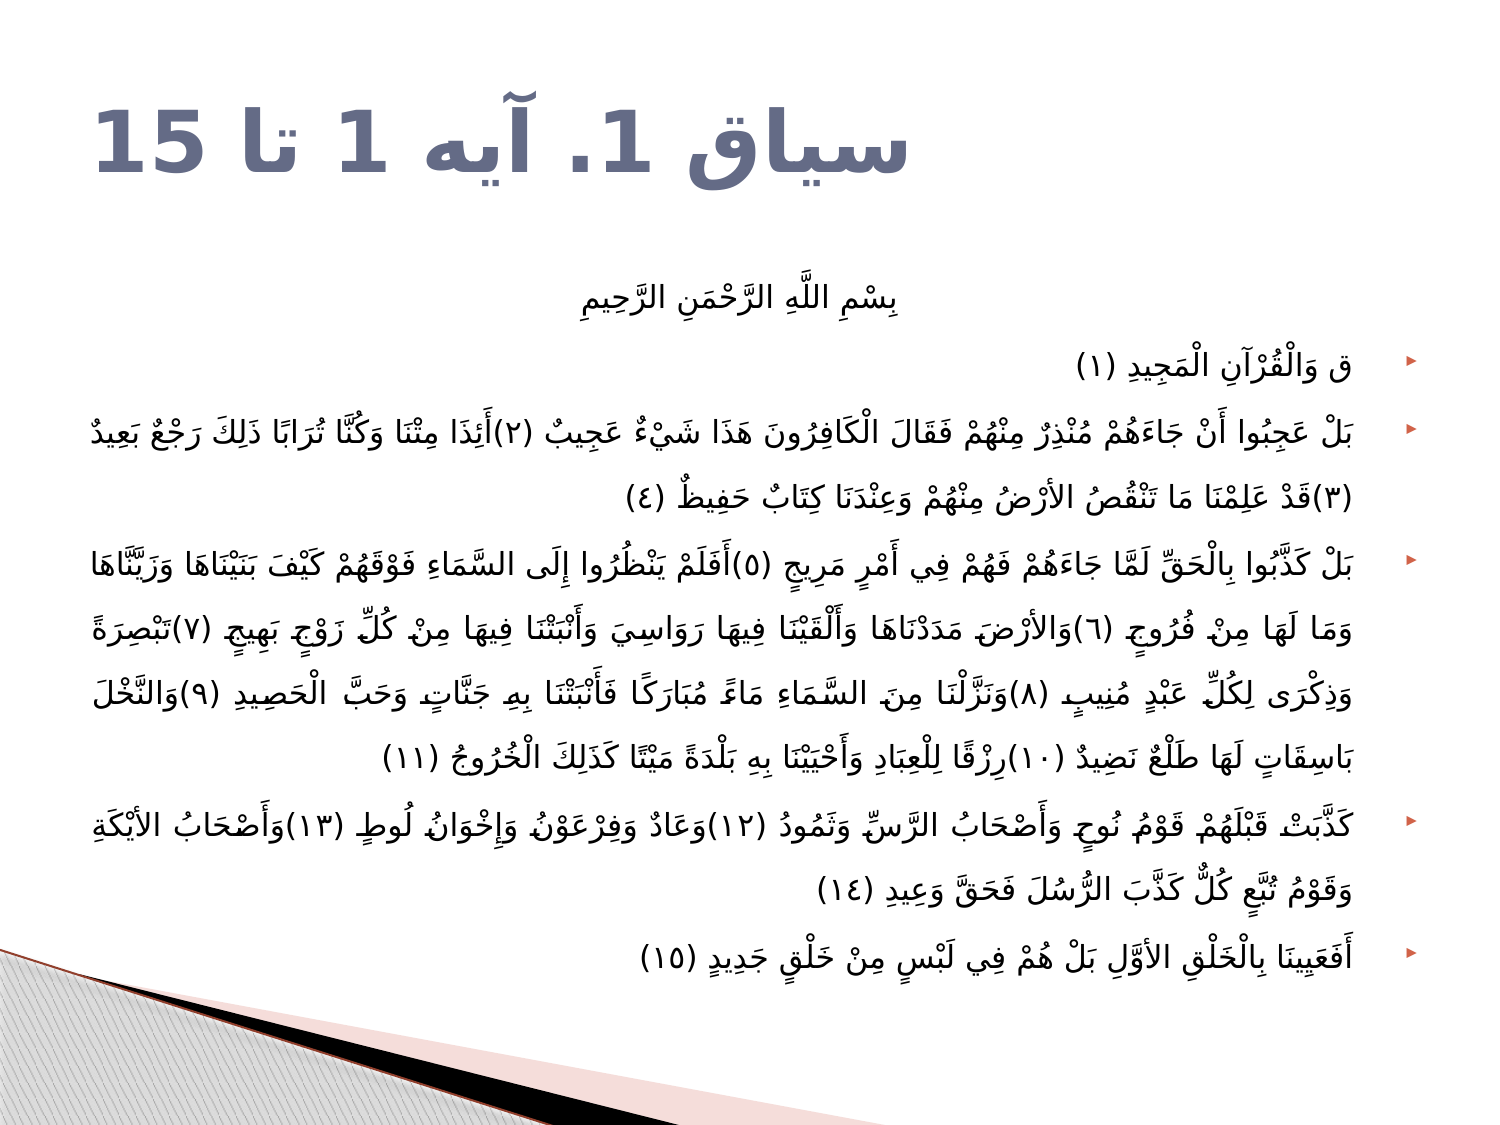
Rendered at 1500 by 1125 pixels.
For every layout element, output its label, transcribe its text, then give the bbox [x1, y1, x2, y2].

list بِسْمِ اللَّهِ الرَّحْمَنِ الرَّحِيمِ ق وَالْقُرْآنِ الْمَجِيدِ (١) بَلْ عَجِبُوا أَنْ جَاءَهُمْ مُنْذِرٌ مِنْهُمْ فَقَالَ الْكَافِرُونَ هَذَا شَيْءٌ عَجِيبٌ (٢)أَئِذَا مِتْنَا وَكُنَّا تُرَابًا ذَلِكَ رَجْعٌ بَعِيدٌ (٣)قَدْ عَلِمْنَا مَا تَنْقُصُ الأرْضُ مِنْهُمْ وَعِنْدَنَا كِتَابٌ حَفِيظٌ (٤) بَلْ كَذَّبُوا بِالْحَقِّ لَمَّا جَاءَهُمْ فَهُمْ فِي أَمْرٍ مَرِيجٍ (٥)أَفَلَمْ يَنْظُرُوا إِلَى السَّمَاءِ فَوْقَهُمْ كَيْفَ بَنَيْنَاهَا وَزَيَّنَّاهَا وَمَا لَهَا مِنْ فُرُوجٍ (٦)وَالأرْضَ مَدَدْنَاهَا وَأَلْقَيْنَا فِيهَا رَوَاسِيَ وَأَنْبَتْنَا فِيهَا مِنْ كُلِّ زَوْجٍ بَهِيجٍ (٧)تَبْصِرَةً وَذِكْرَى لِكُلِّ عَبْدٍ مُنِيبٍ (٨)وَنَزَّلْنَا مِنَ السَّمَاءِ مَاءً مُبَارَكًا فَأَنْبَتْنَا بِهِ جَنَّاتٍ وَحَبَّ الْحَصِيدِ (٩)وَالنَّخْلَ بَاسِقَاتٍ لَهَا طَلْعٌ نَضِيدٌ (١٠)رِزْقًا لِلْعِبَادِ وَأَحْيَيْنَا بِهِ بَلْدَةً مَيْتًا كَذَلِكَ الْخُرُوجُ (١١) كَذَّبَتْ قَبْلَهُمْ قَوْمُ نُوحٍ وَأَصْحَابُ الرَّسِّ وَثَمُودُ (١٢)وَعَادٌ وَفِرْعَوْنُ وَإِخْوَانُ لُوطٍ (١٣)وَأَصْحَابُ الأيْكَةِ وَقَوْمُ تُبَّعٍ كُلٌّ كَذَّبَ الرُّسُلَ فَحَقَّ وَعِيدِ (١٤) أَفَعَيِينَا بِالْخَلْقِ الأوَّلِ بَلْ هُمْ فِي لَبْسٍ مِنْ خَلْقٍ جَدِيدٍ (١٥) [75, 243, 1425, 986]
title سیاق 1. آیه 1 تا 15 [75, 45, 1425, 233]
